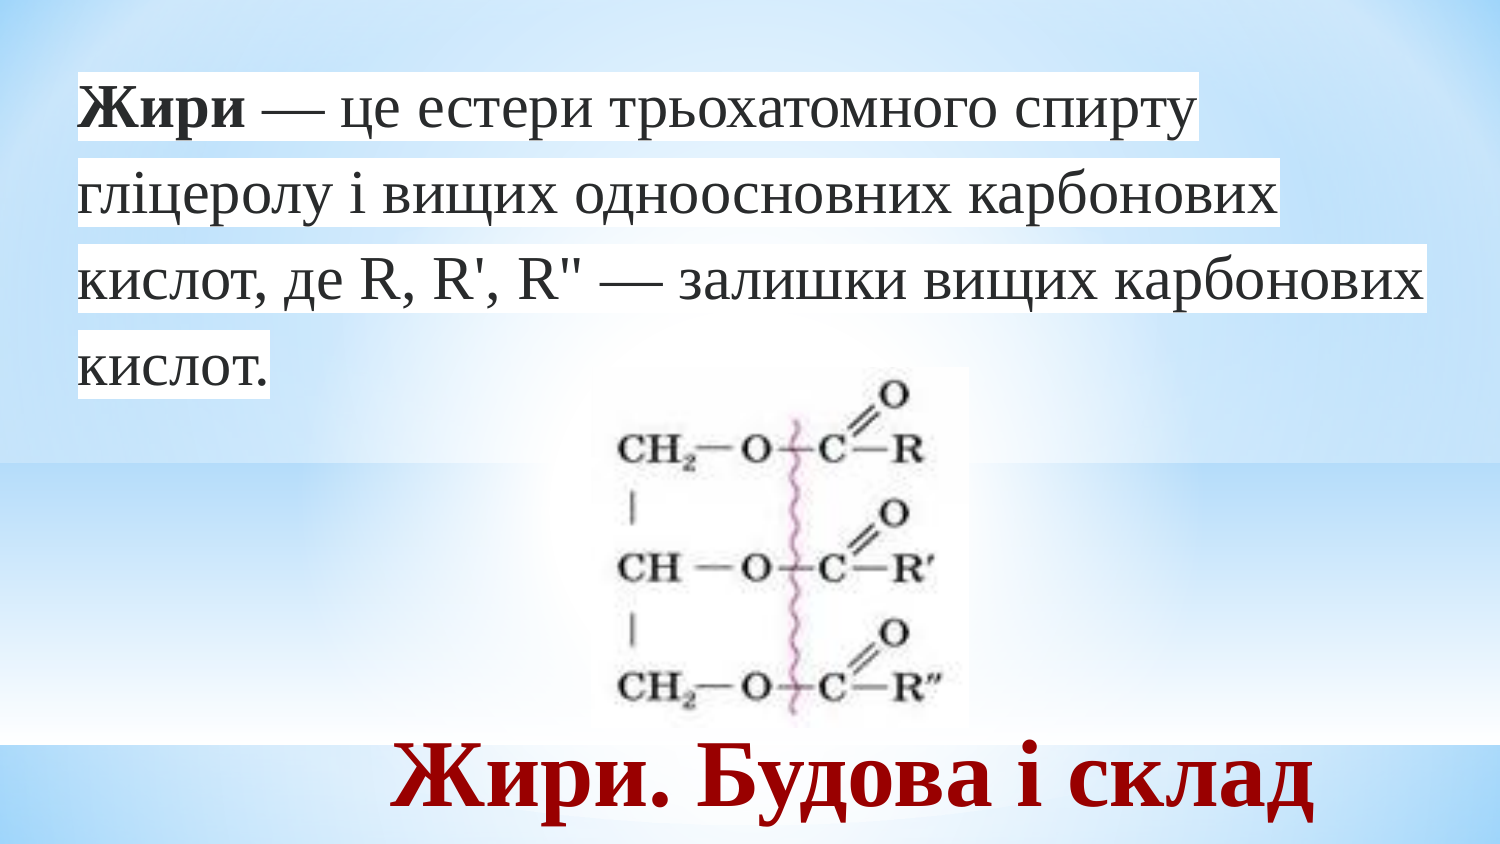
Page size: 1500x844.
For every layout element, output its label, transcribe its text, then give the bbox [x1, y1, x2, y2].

title Жири. Будова і склад [262, 703, 1331, 844]
list Жири — це естери трьохатомного спирту гліцеролу і вищих одноосновних карбонових кислот, де R, R', R" — залишки вищих карбонових кислот. [63, 46, 1460, 518]
picture [590, 367, 969, 728]
